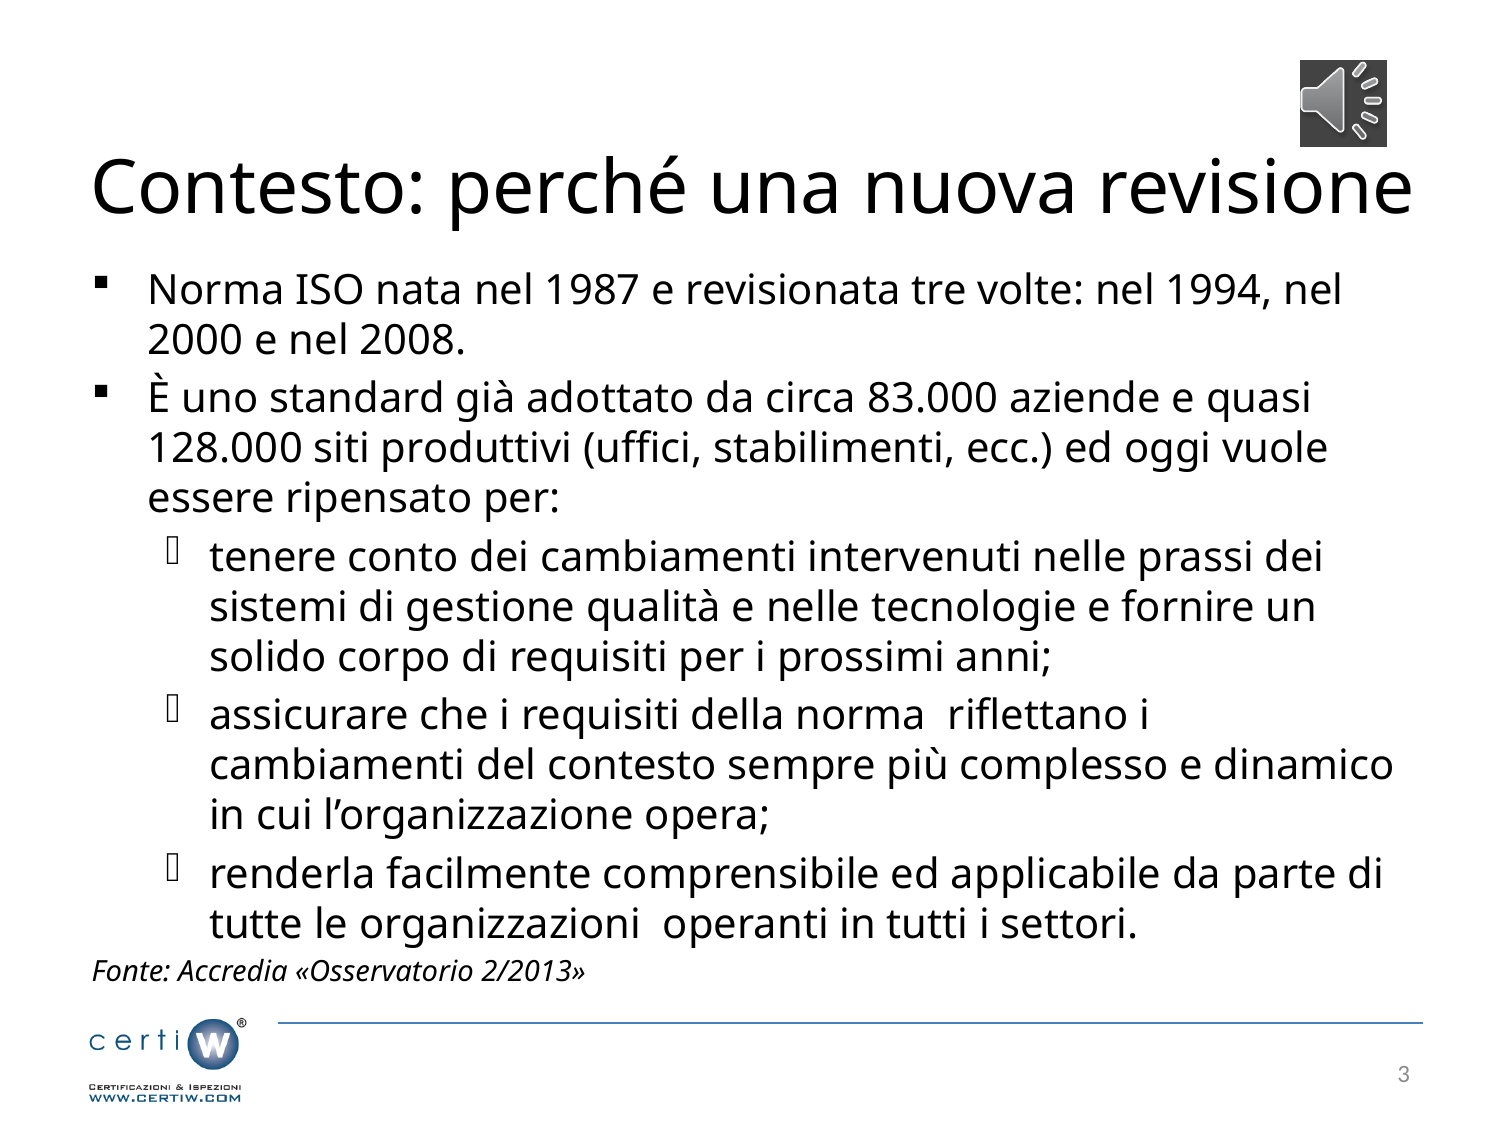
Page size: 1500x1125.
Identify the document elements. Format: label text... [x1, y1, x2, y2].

title Contesto: perché una nuova revisione [75, 45, 1459, 233]
picture [88, 1017, 247, 1102]
picture [1298, 58, 1388, 148]
slide_number 3 [1074, 1042, 1425, 1103]
list Norma ISO nata nel 1987 e revisionata tre volte: nel 1994, nel 2000 e nel 2008. È uno standard già adottato da circa 83.000 aziende e quasi 128.000 siti produttivi (uffici, stabilimenti, ecc.) ed oggi vuole essere ripensato per: tenere conto dei cambiamenti intervenuti nelle prassi dei sistemi di gestione qualità e nelle tecnologie e fornire un solido corpo di requisiti per i prossimi anni; assicurare che i requisiti della norma riflettano i cambiamenti del contesto sempre più complesso e dinamico in cui l’organizzazione opera; renderla facilmente comprensibile ed applicabile da parte di tutte le organizzazioni operanti in tutti i settori. Fonte: Accredia «Osservatorio 2/2013» [76, 255, 1427, 965]
